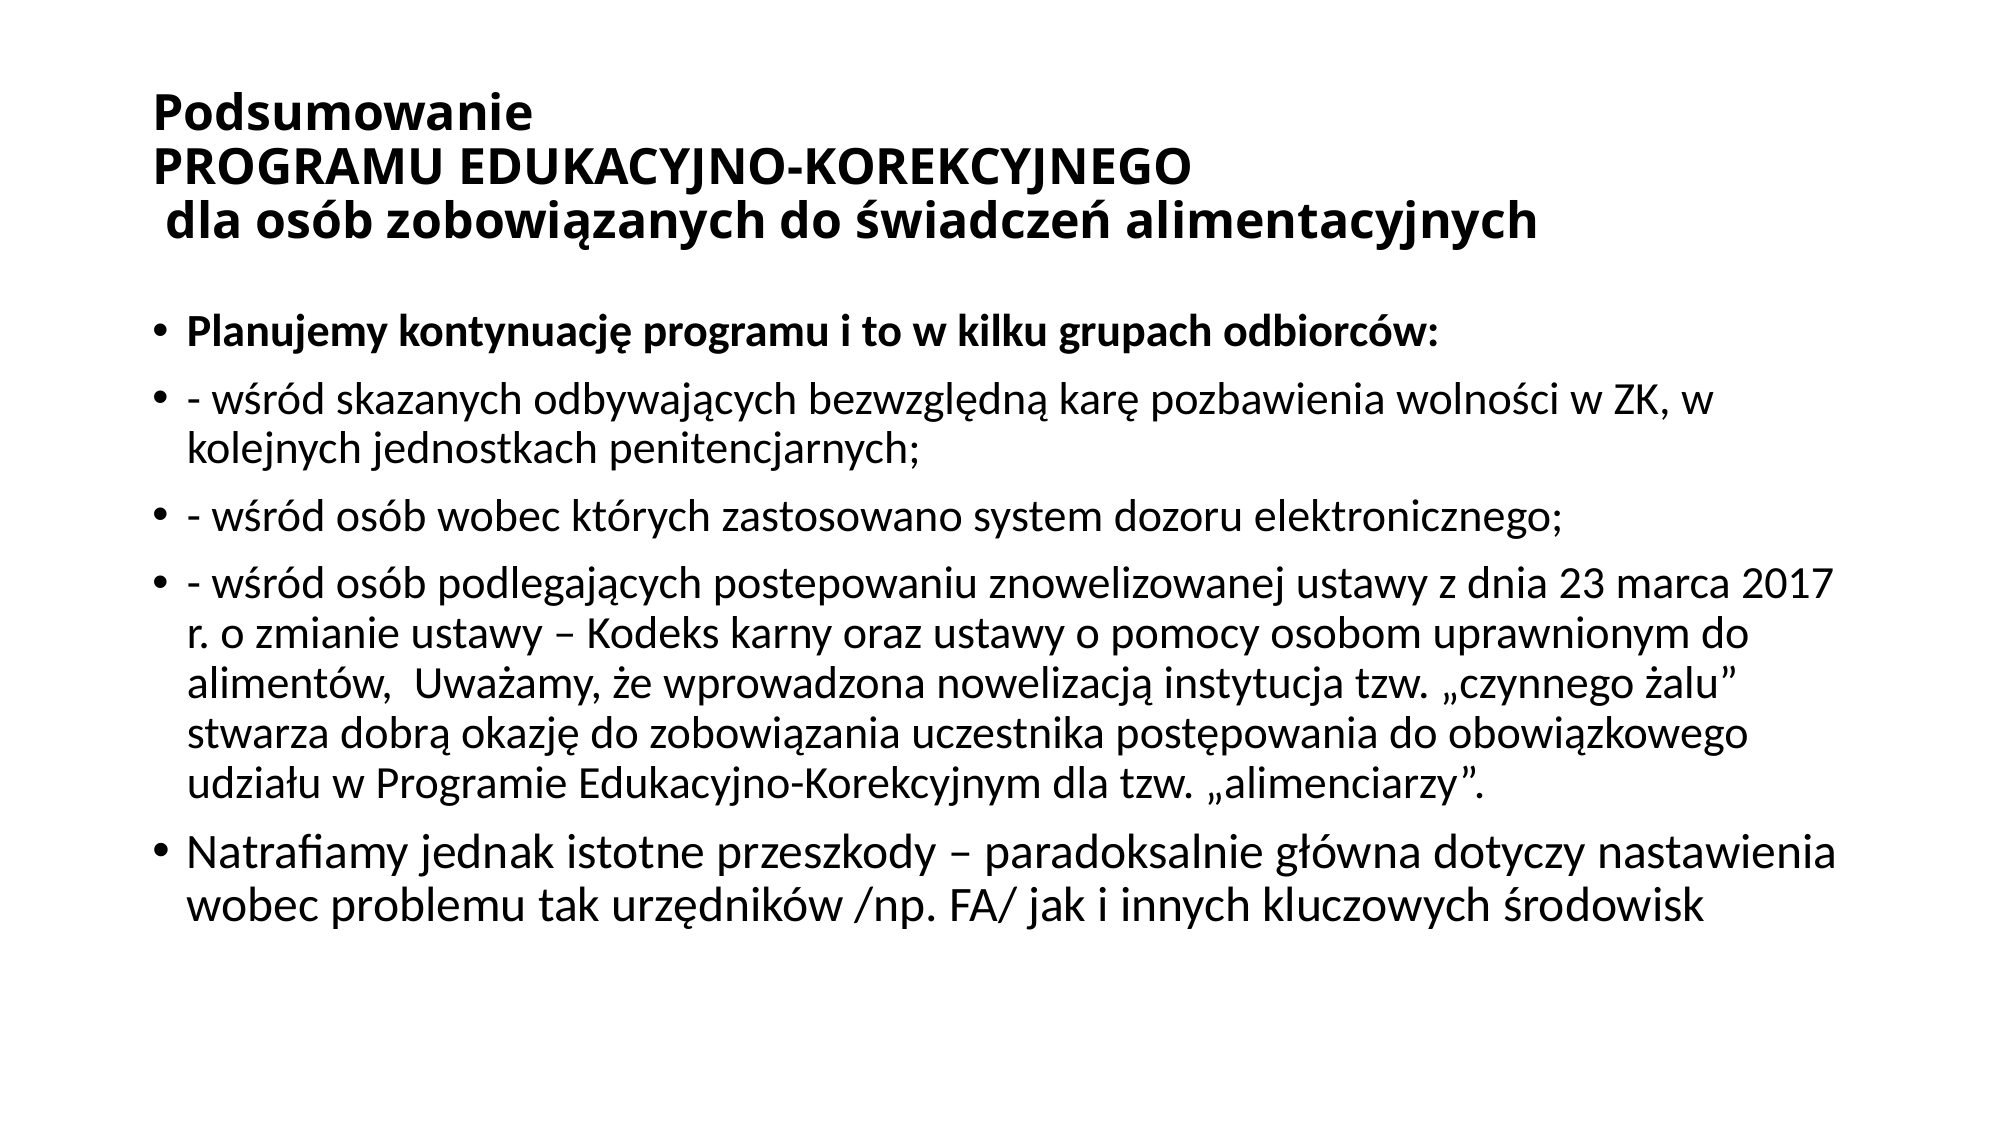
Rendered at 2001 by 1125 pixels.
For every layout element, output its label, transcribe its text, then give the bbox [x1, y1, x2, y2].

list Planujemy kontynuację programu i to w kilku grupach odbiorców: - wśród skazanych odbywających bezwzględną karę pozbawienia wolności w ZK, w kolejnych jednostkach penitencjarnych; - wśród osób wobec których zastosowano system dozoru elektronicznego; - wśród osób podlegających postepowaniu znowelizowanej ustawy z dnia 23 marca 2017 r. o zmianie ustawy – Kodeks karny oraz ustawy o pomocy osobom uprawnionym do alimentów, Uważamy, że wprowadzona nowelizacją instytucja tzw. „czynnego żalu” stwarza dobrą okazję do zobowiązania uczestnika postępowania do obowiązkowego udziału w Programie Edukacyjno-Korekcyjnym dla tzw. „alimenciarzy”. Natrafiamy jednak istotne przeszkody – paradoksalnie główna dotyczy nastawienia wobec problemu tak urzędników /np. FA/ jak i innych kluczowych środowisk [137, 299, 1863, 1014]
title Podsumowanie PROGRAMU EDUKACYJNO-KOREKCYJNEGO dla osób zobowiązanych do świadczeń alimentacyjnych [137, 59, 1863, 278]
